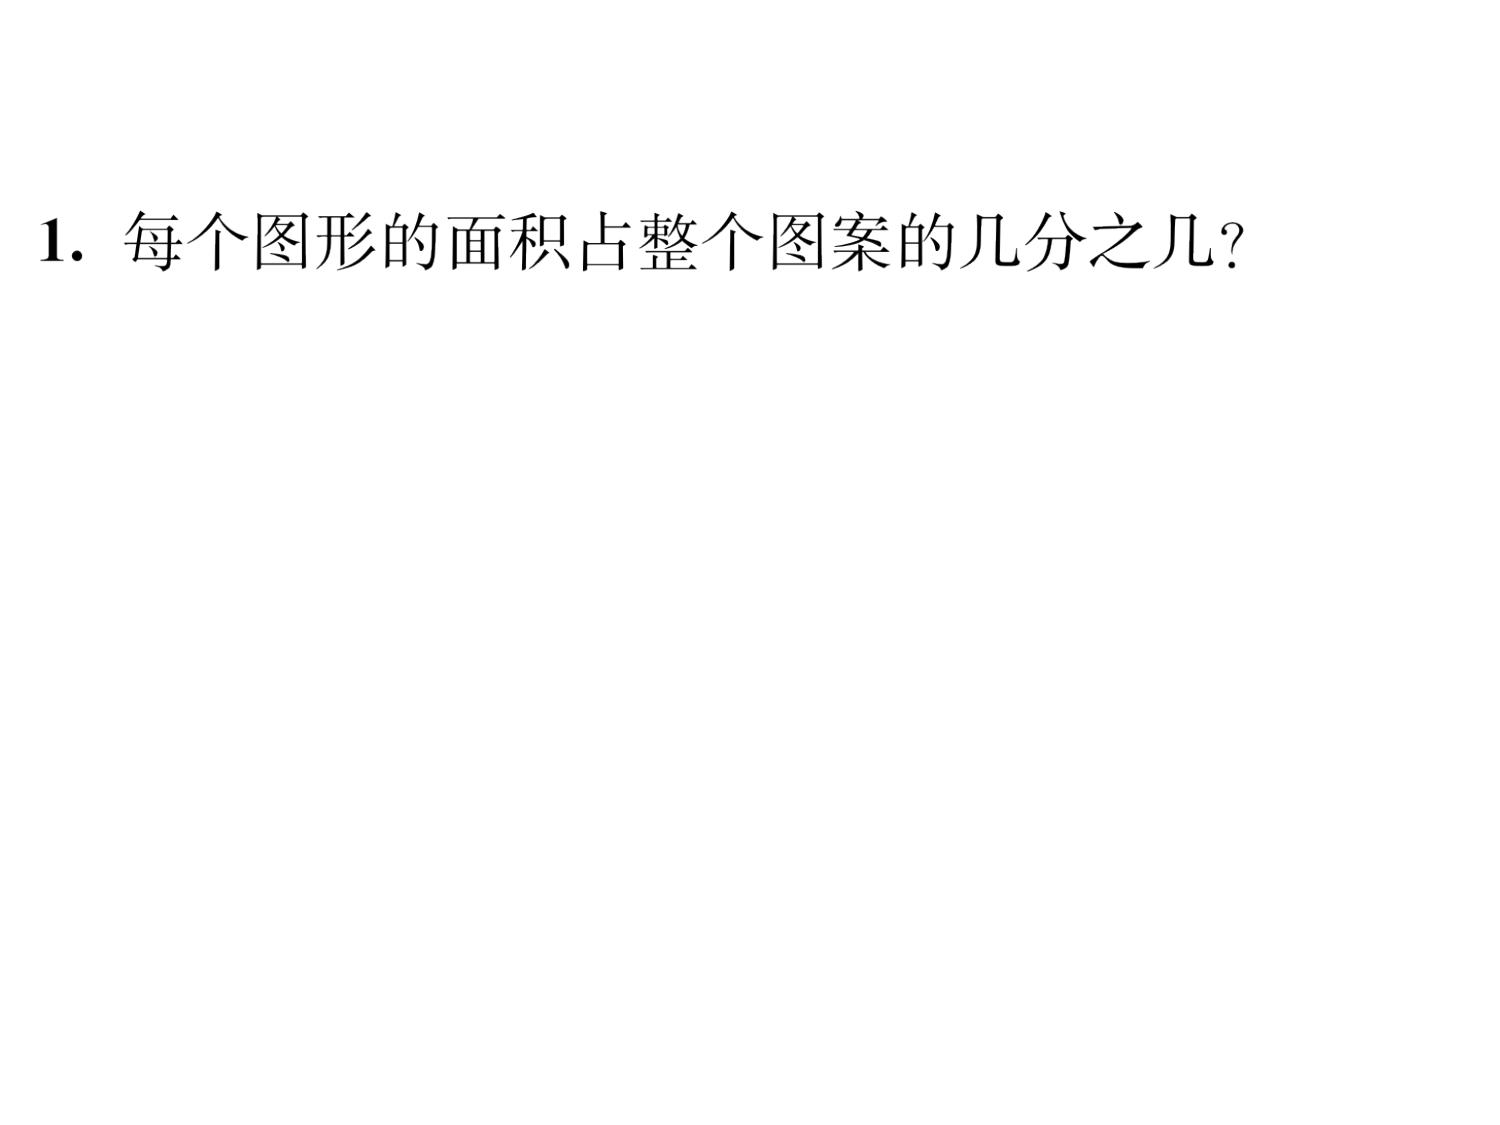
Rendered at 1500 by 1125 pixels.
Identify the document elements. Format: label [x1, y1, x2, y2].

picture [35, 177, 1453, 840]
